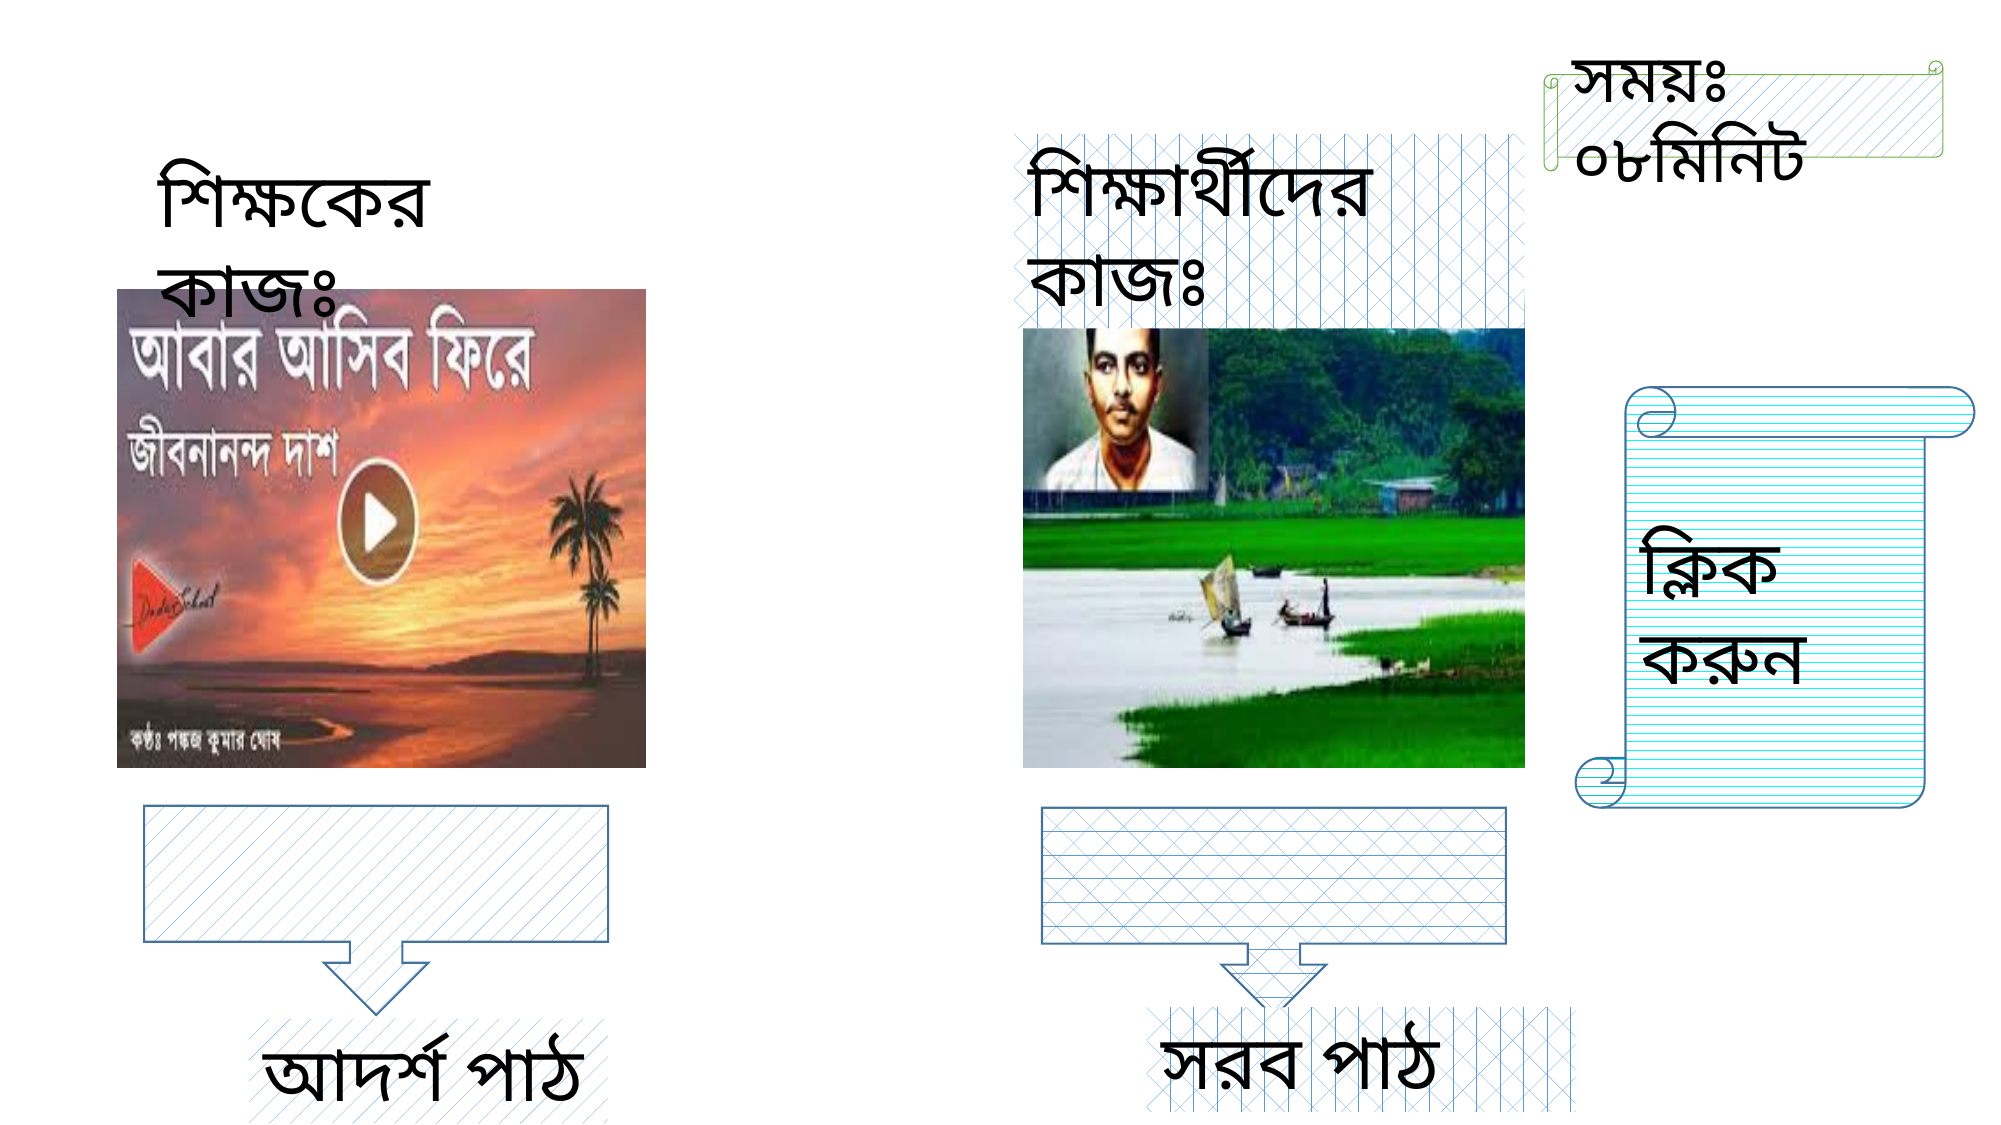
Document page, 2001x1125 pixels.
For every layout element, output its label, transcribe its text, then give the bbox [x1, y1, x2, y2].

text_box সময়ঃ ০৮মিনিট [1543, 60, 1944, 158]
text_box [117, 145, 646, 768]
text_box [144, 805, 609, 1125]
text_box ক্লিক করুন [1576, 386, 1976, 809]
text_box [1013, 133, 1576, 1114]
